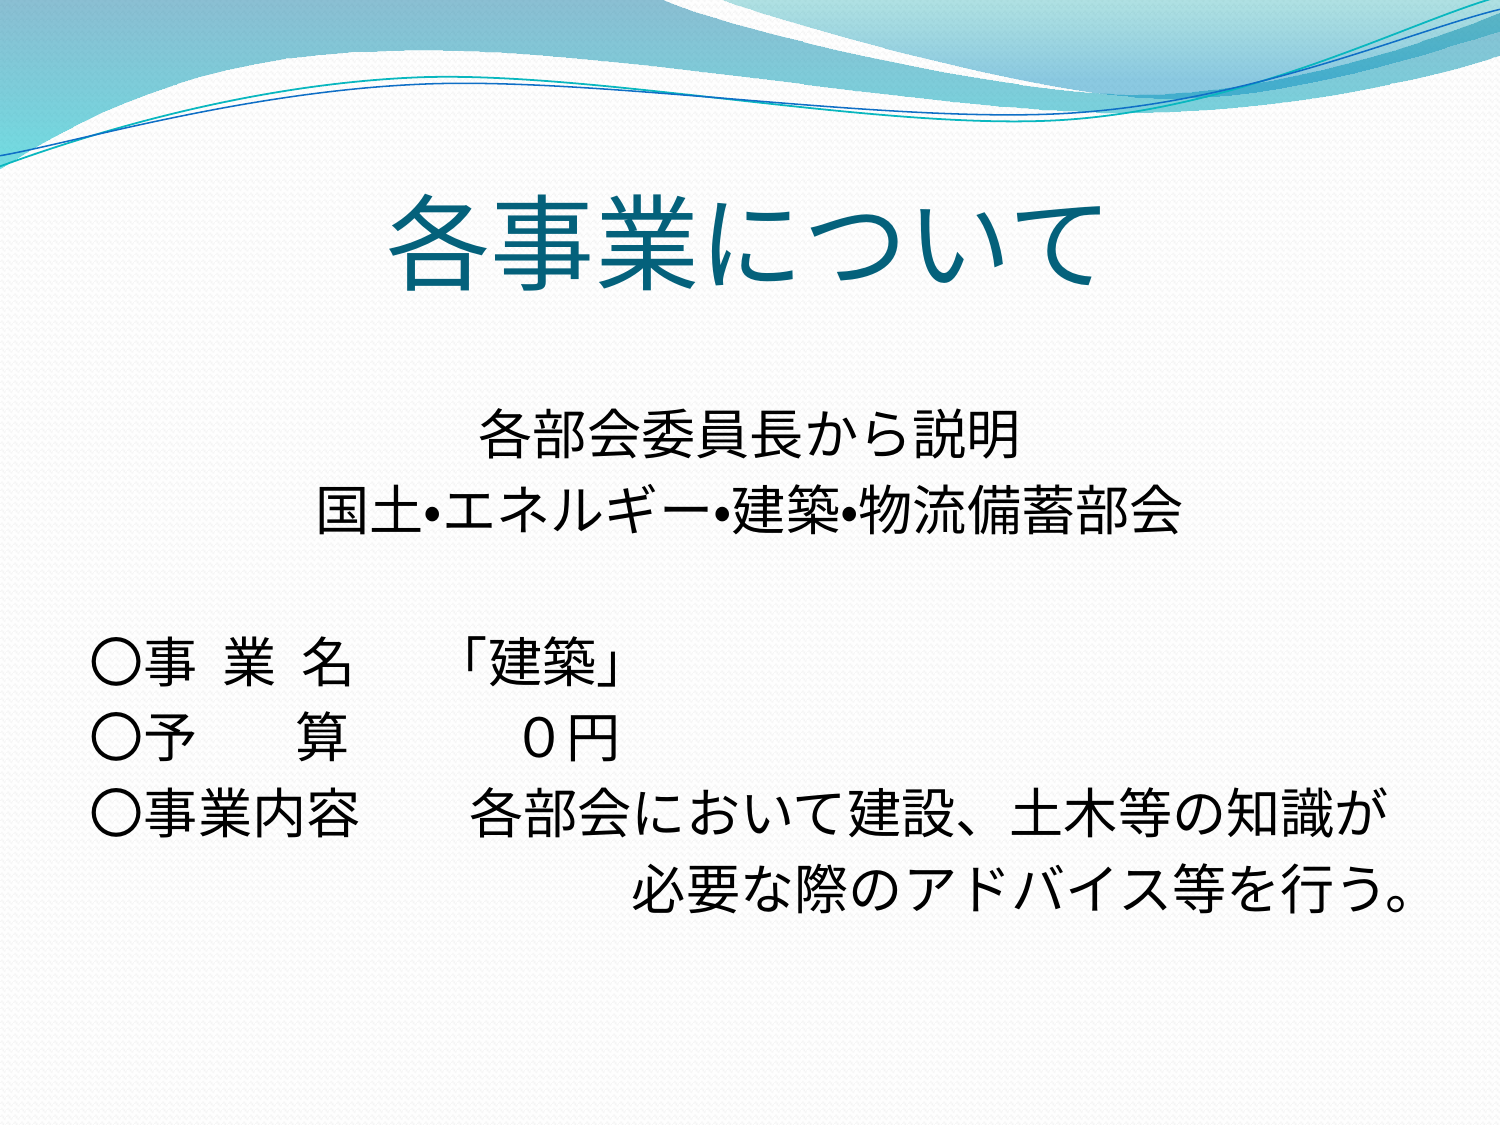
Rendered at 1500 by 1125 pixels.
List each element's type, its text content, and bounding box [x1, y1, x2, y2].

title 各事業について [75, 115, 1425, 303]
list 各部会委員長から説明 国土・エネルギー・建築・物流備蓄部会 〇事 業 名 「建築」 〇予 算 ０円 〇事業内容 各部会において建設、土木等の知識が 必要な際のアドバイス等を行う。 [75, 317, 1425, 1038]
